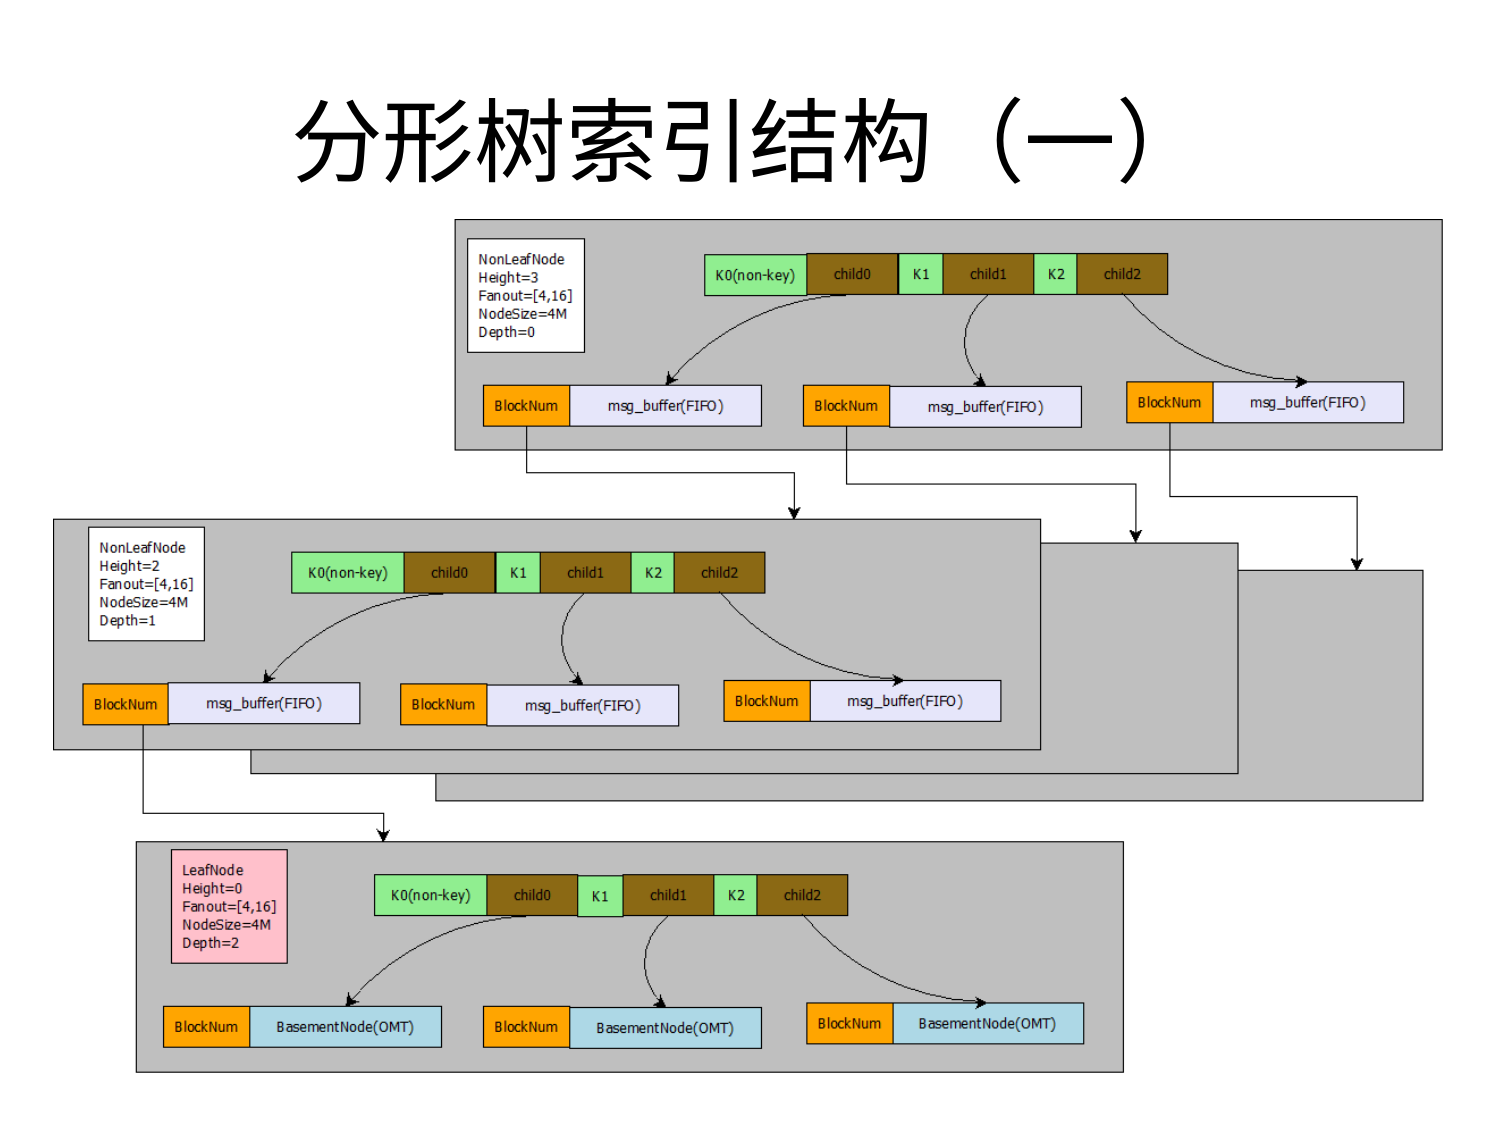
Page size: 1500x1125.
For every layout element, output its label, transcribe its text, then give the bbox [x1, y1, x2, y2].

picture [52, 219, 1444, 1075]
title 分形树索引结构（一） [74, 44, 1426, 217]
